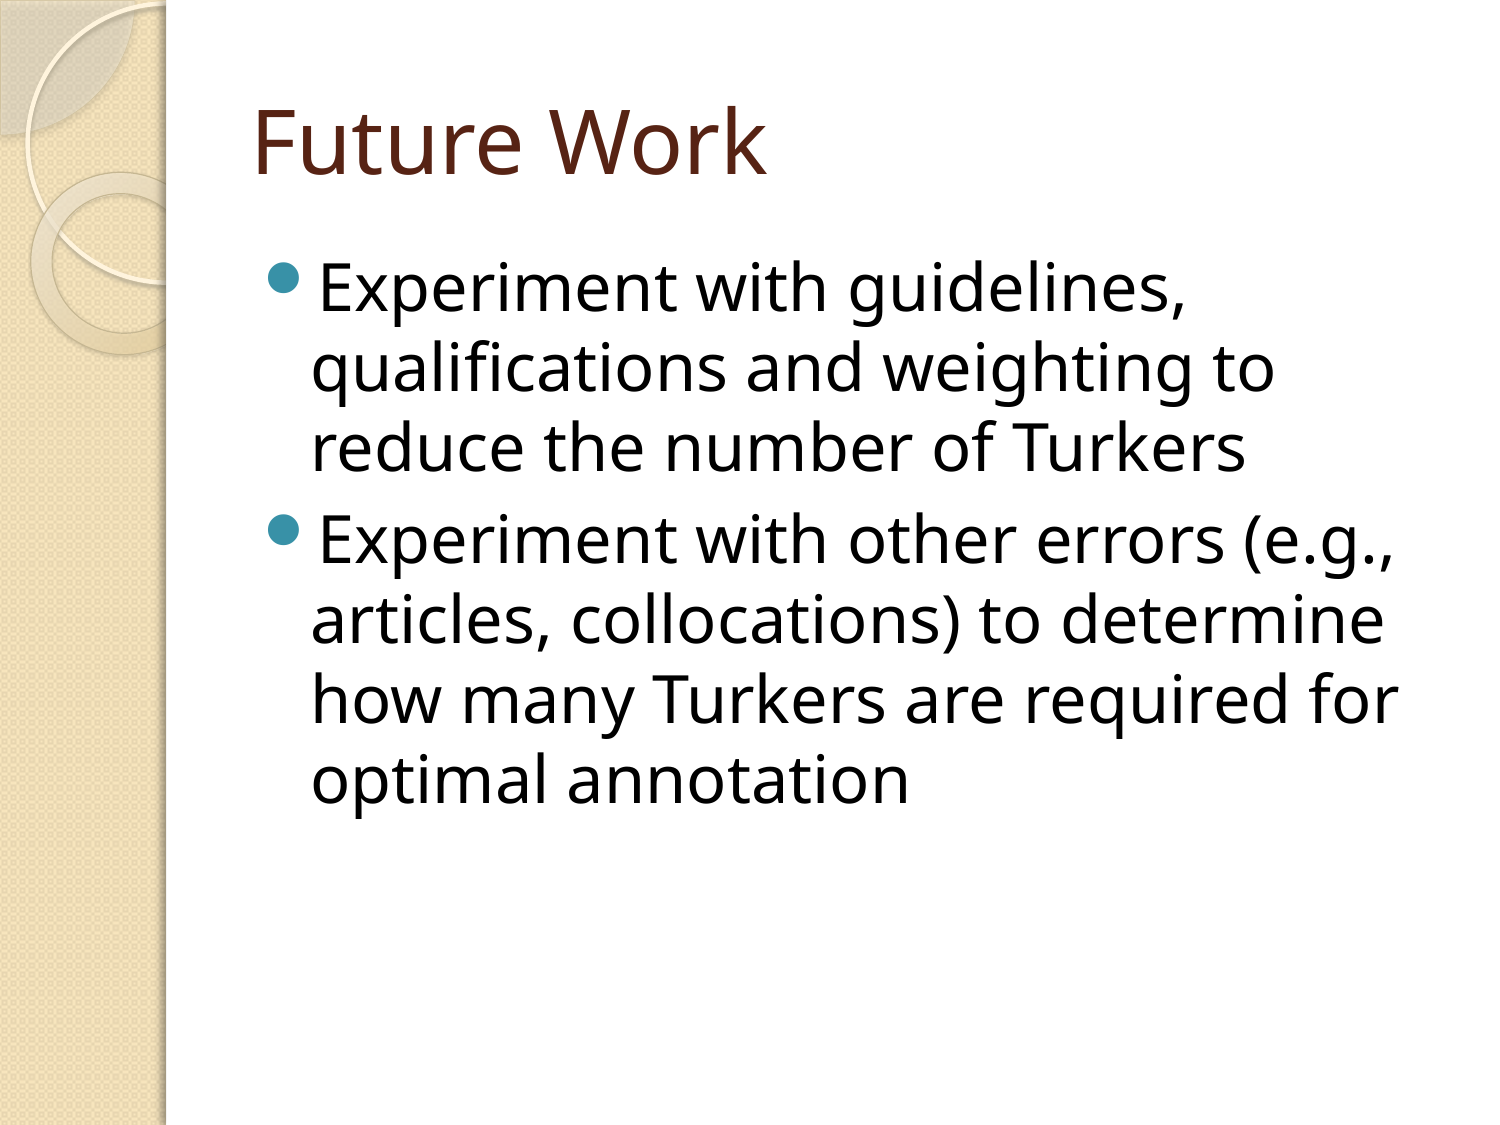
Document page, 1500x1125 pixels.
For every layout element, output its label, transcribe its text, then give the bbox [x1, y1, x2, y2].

list Experiment with guidelines, qualifications and weighting to reduce the number of Turkers Experiment with other errors (e.g., articles, collocations) to determine how many Turkers are required for optimal annotation [235, 237, 1466, 1025]
title Future Work [235, 45, 1466, 233]
